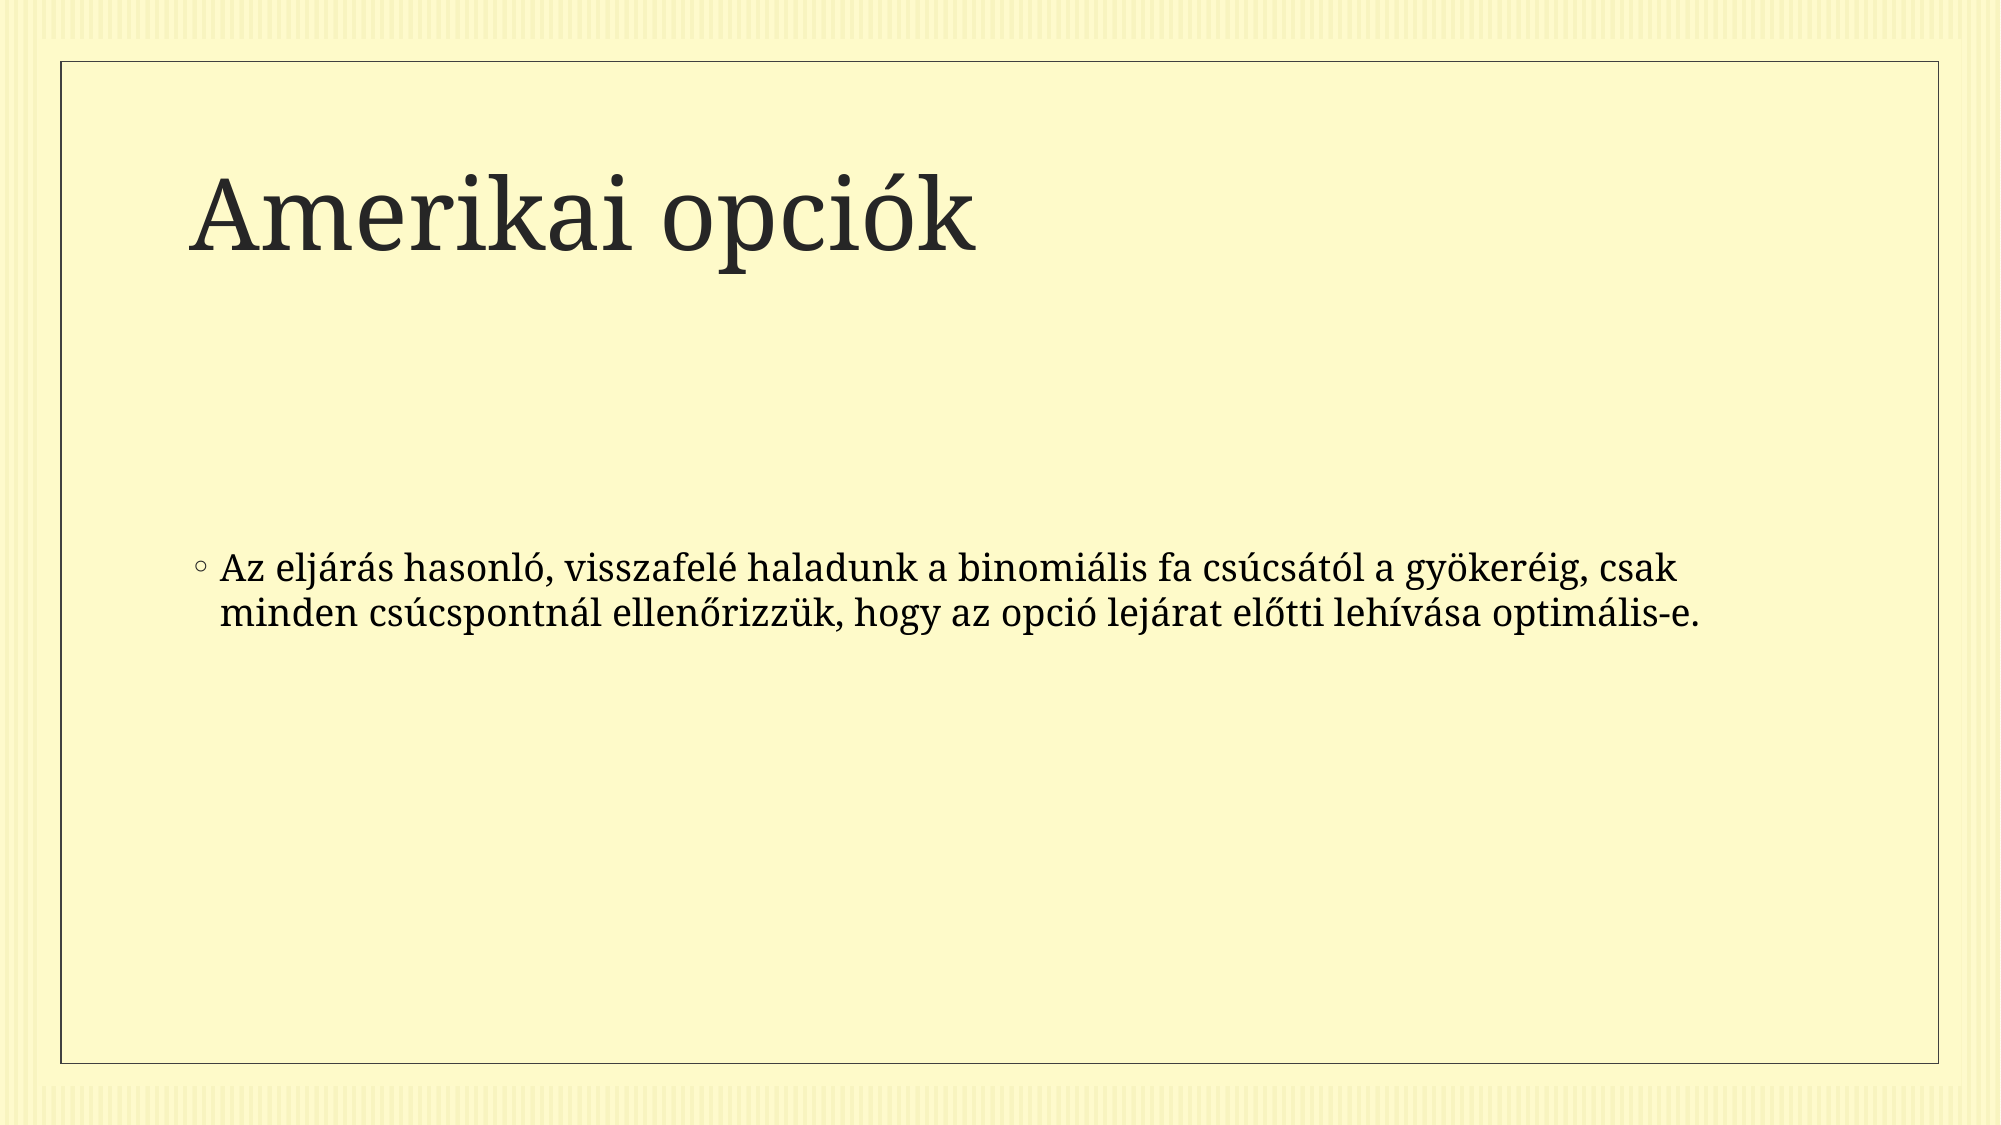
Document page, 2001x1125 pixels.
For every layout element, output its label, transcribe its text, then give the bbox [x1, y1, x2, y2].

list Az eljárás hasonló, visszafelé haladunk a binomiális fa csúcsától a gyökeréig, csak minden csúcspontnál ellenőrizzük, hogy az opció lejárat előtti lehívása optimális-e. [174, 345, 1825, 990]
title Amerikai opciók [174, 105, 1825, 331]
